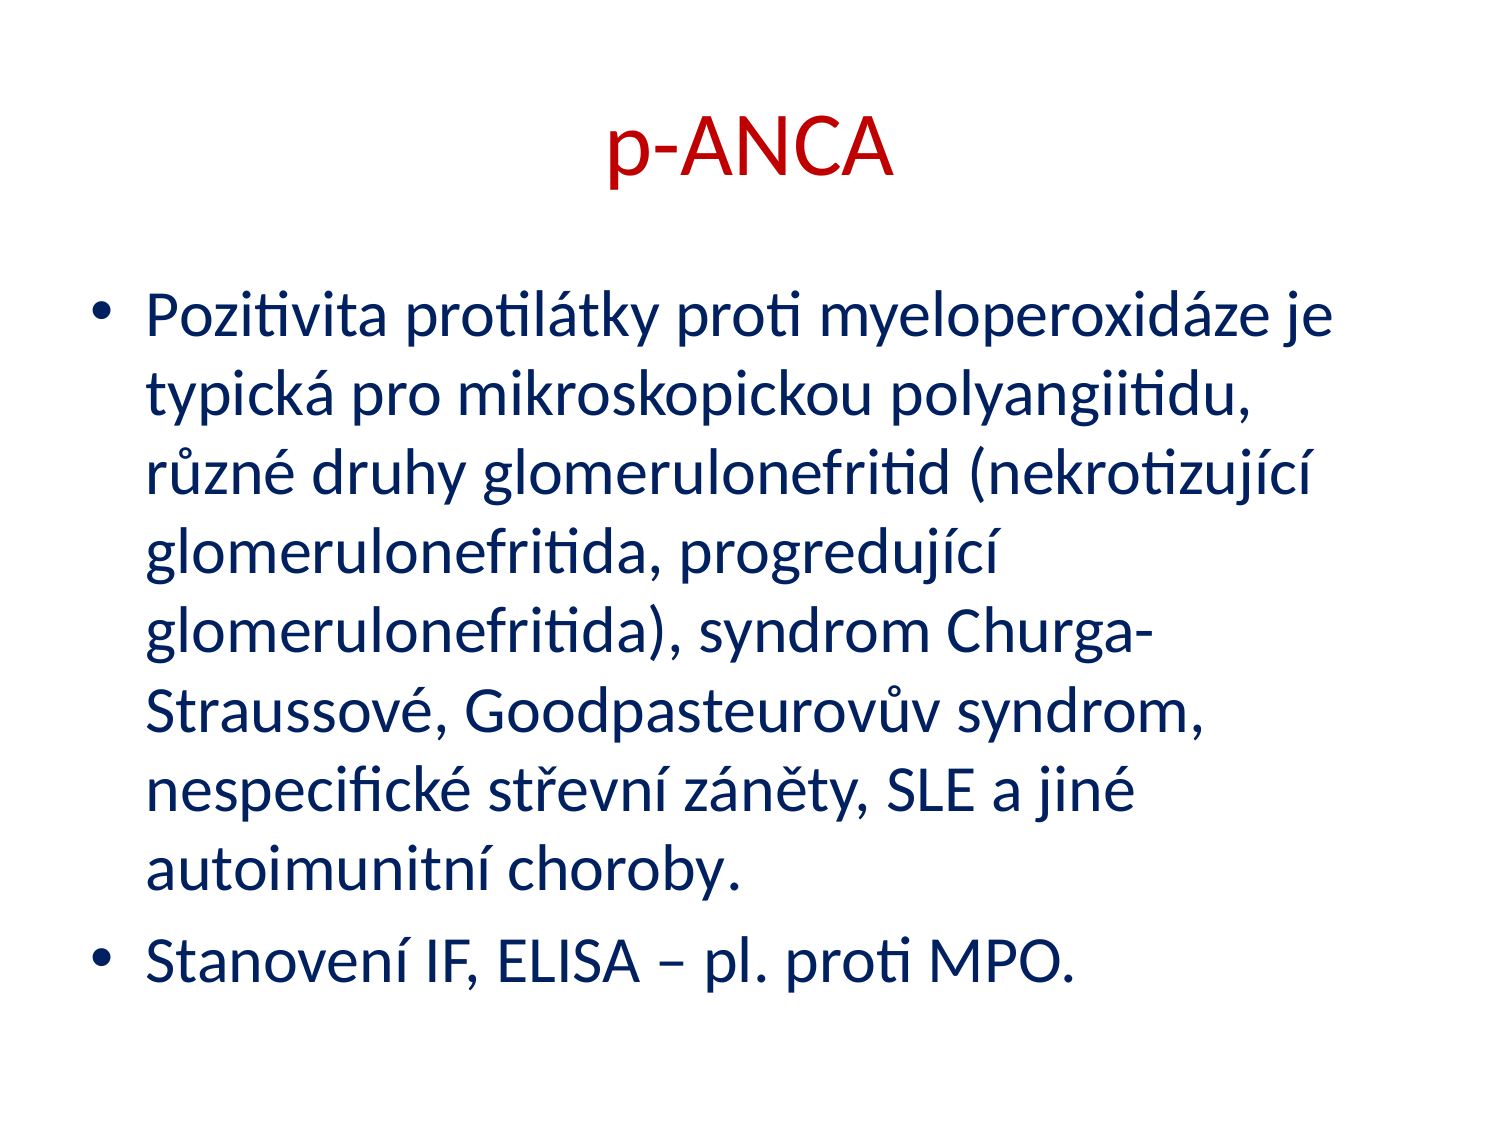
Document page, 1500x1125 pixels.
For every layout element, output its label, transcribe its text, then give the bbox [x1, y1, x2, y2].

list Pozitivita protilátky proti myeloperoxidáze je typická pro mikroskopickou polyangiitidu, různé druhy glomerulonefritid (nekrotizující glomerulonefritida, progredující glomerulonefritida), syndrom Churga-Straussové, Goodpasteurovův syndrom, nespecifické střevní záněty, SLE a jiné autoimunitní choroby. Stanovení IF, ELISA – pl. proti MPO. [75, 262, 1425, 1005]
title p-ANCA [75, 45, 1425, 233]
